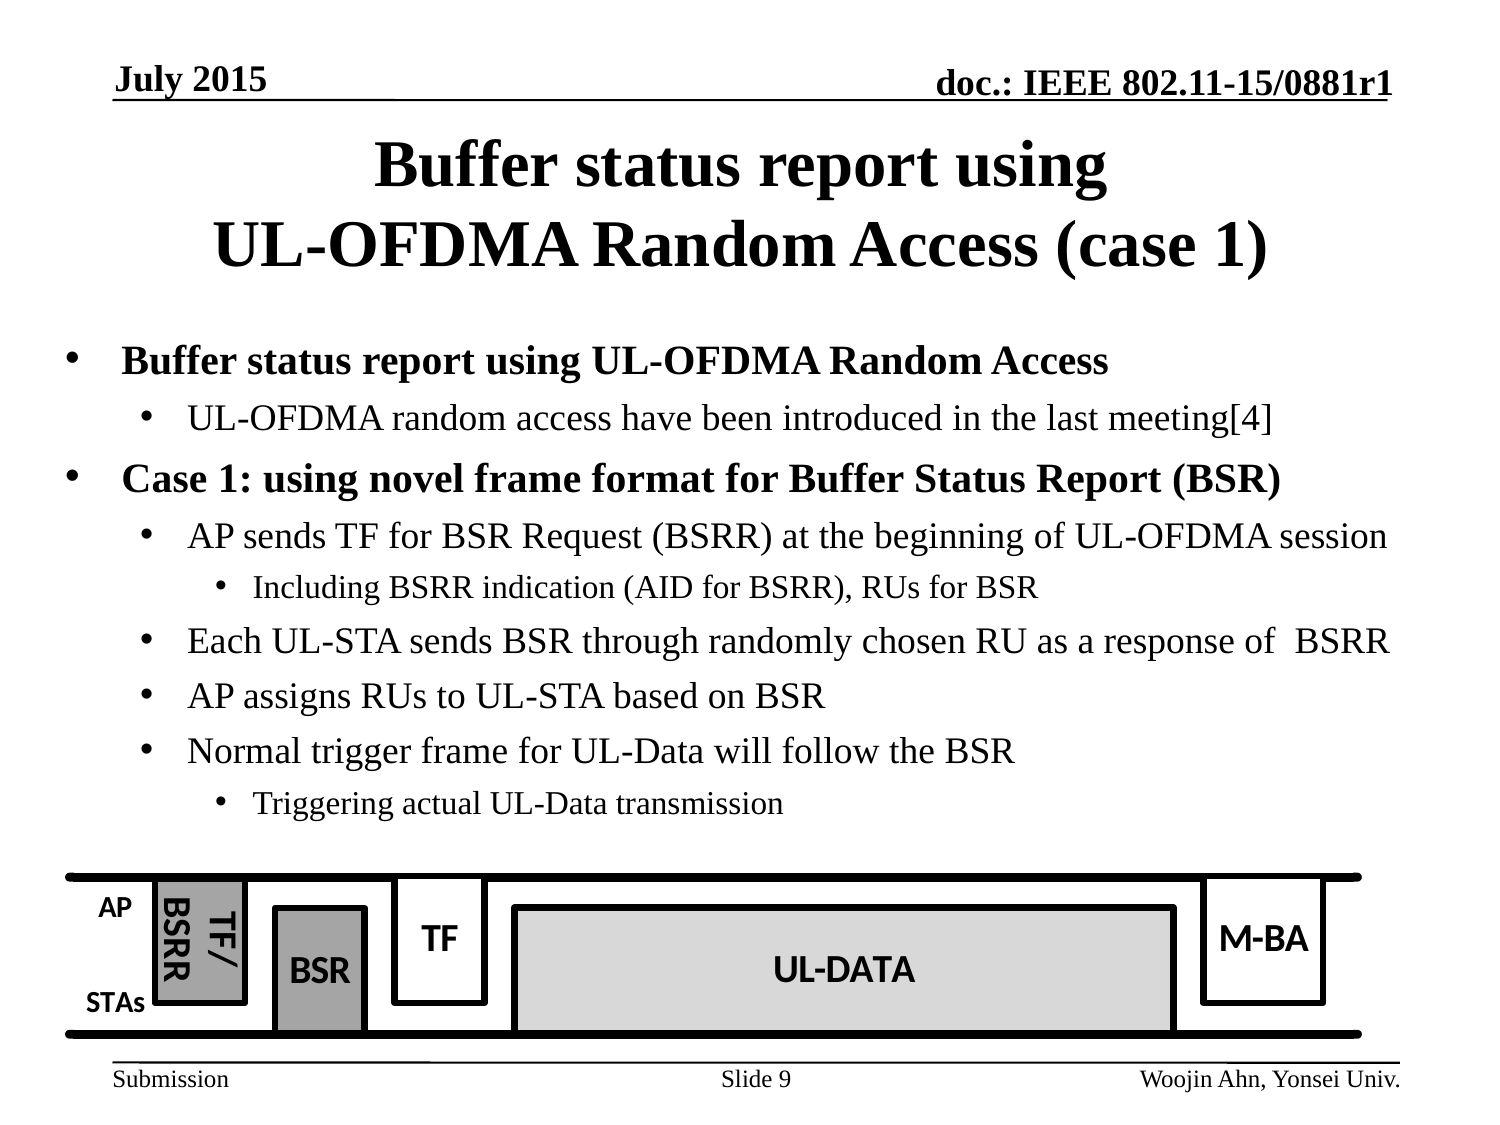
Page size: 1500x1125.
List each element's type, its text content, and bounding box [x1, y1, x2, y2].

footer Woojin Ahn, Yonsei Univ. [878, 1061, 1402, 1093]
title Buffer status report using UL-OFDMA Random Access (case 1) [112, 112, 1388, 288]
slide_number Slide 9 [712, 1061, 800, 1123]
picture [62, 869, 1363, 1040]
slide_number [114, 54, 423, 100]
list Buffer status report using UL-OFDMA Random Access UL-OFDMA random access have been introduced in the last meeting[4] Case 1: using novel frame format for Buffer Status Report (BSR) AP sends TF for BSR Request (BSRR) at the beginning of UL-OFDMA session Including BSRR indication (AID for BSRR), RUs for BSR Each UL-STA sends BSR through randomly chosen RU as a response of BSRR AP assigns RUs to UL-STA based on BSR Normal trigger frame for UL-Data will follow the BSR Triggering actual UL-Data transmission [49, 324, 1451, 1000]
